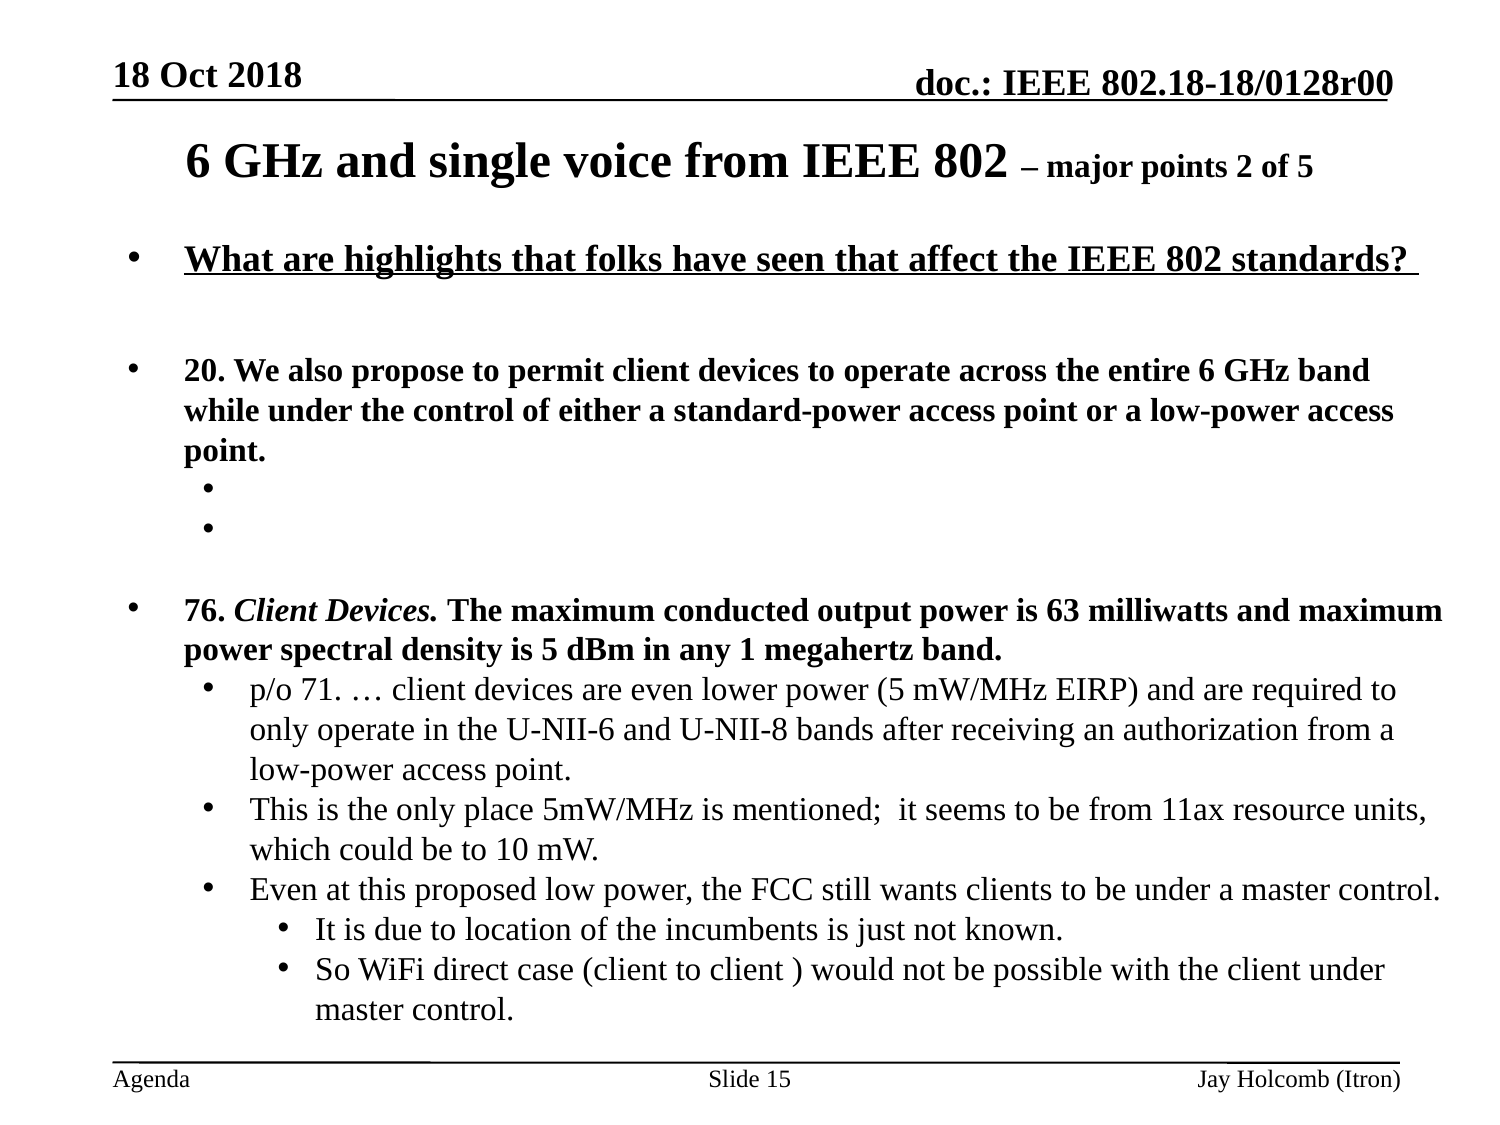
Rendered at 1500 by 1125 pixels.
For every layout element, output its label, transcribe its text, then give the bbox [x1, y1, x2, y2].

list What are highlights that folks have seen that affect the IEEE 802 standards? 20. We also propose to permit client devices to operate across the entire 6 GHz band while under the control of either a standard-power access point or a low-power access point. 76. Client Devices. The maximum conducted output power is 63 milliwatts and maximum power spectral density is 5 dBm in any 1 megahertz band. p/o 71. … client devices are even lower power (5 mW/MHz EIRP) and are required to only operate in the U-NII-6 and U-NII-8 bands after receiving an authorization from a low-power access point. This is the only place 5mW/MHz is mentioned; it seems to be from 11ax resource units, which could be to 10 mW. Even at this proposed low power, the FCC still wants clients to be under a master control. It is due to location of the incumbents is just not known. So WiFi direct case (client to client ) would not be possible with the client under master control. [112, 180, 1463, 1063]
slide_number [112, 49, 488, 95]
slide_number Slide 15 [699, 1061, 800, 1123]
footer Jay Holcomb (Itron) [878, 1061, 1402, 1093]
title 6 GHz and single voice from IEEE 802 – major points 2 of 5 [112, 100, 1388, 180]
